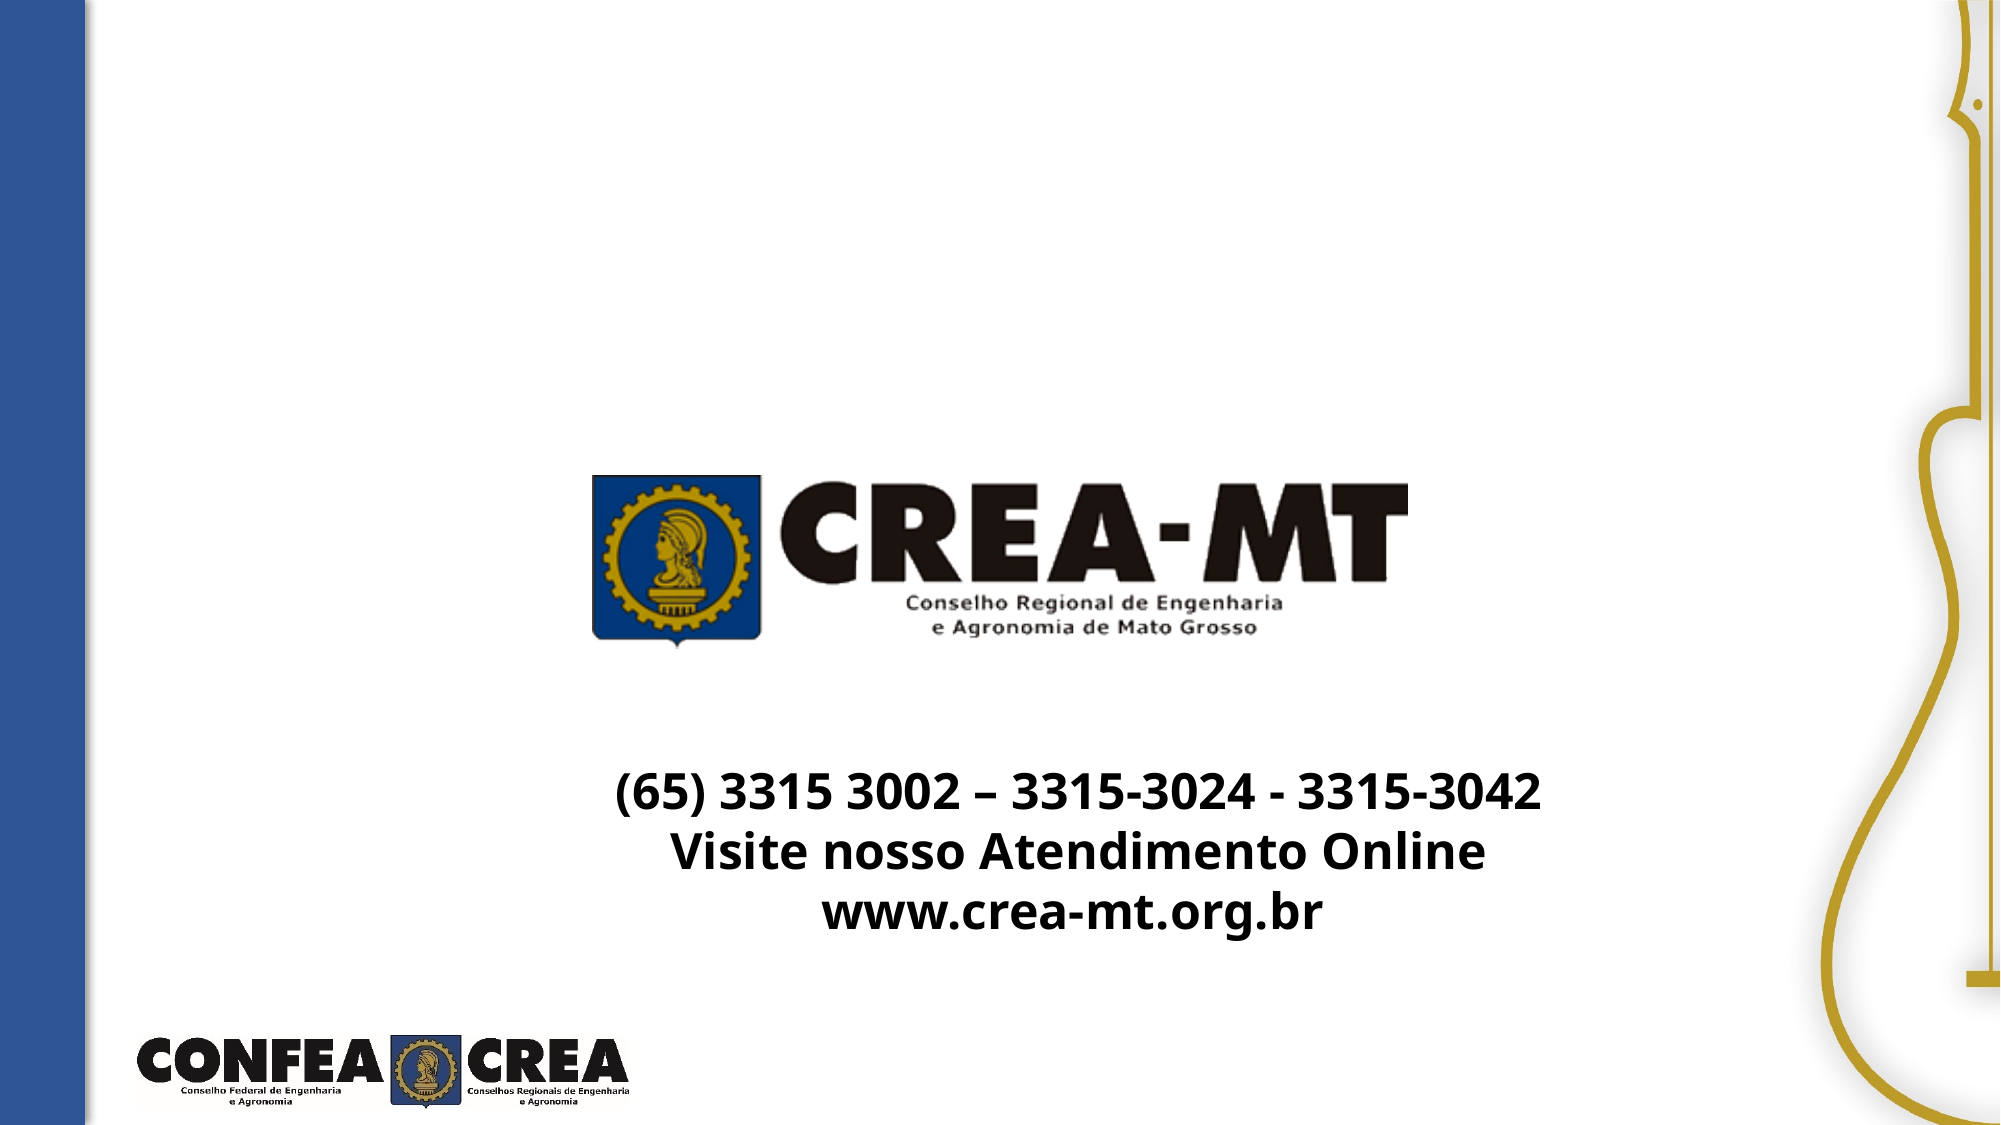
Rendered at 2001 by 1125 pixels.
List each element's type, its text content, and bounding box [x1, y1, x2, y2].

picture [137, 1035, 629, 1109]
picture [1744, 0, 2001, 1125]
text_box (65) 3315 3002 – 3315-3024 - 3315-3042 Visite nosso Atendimento Online www.crea-mt.org.br [453, 752, 1705, 948]
picture [592, 475, 1408, 650]
